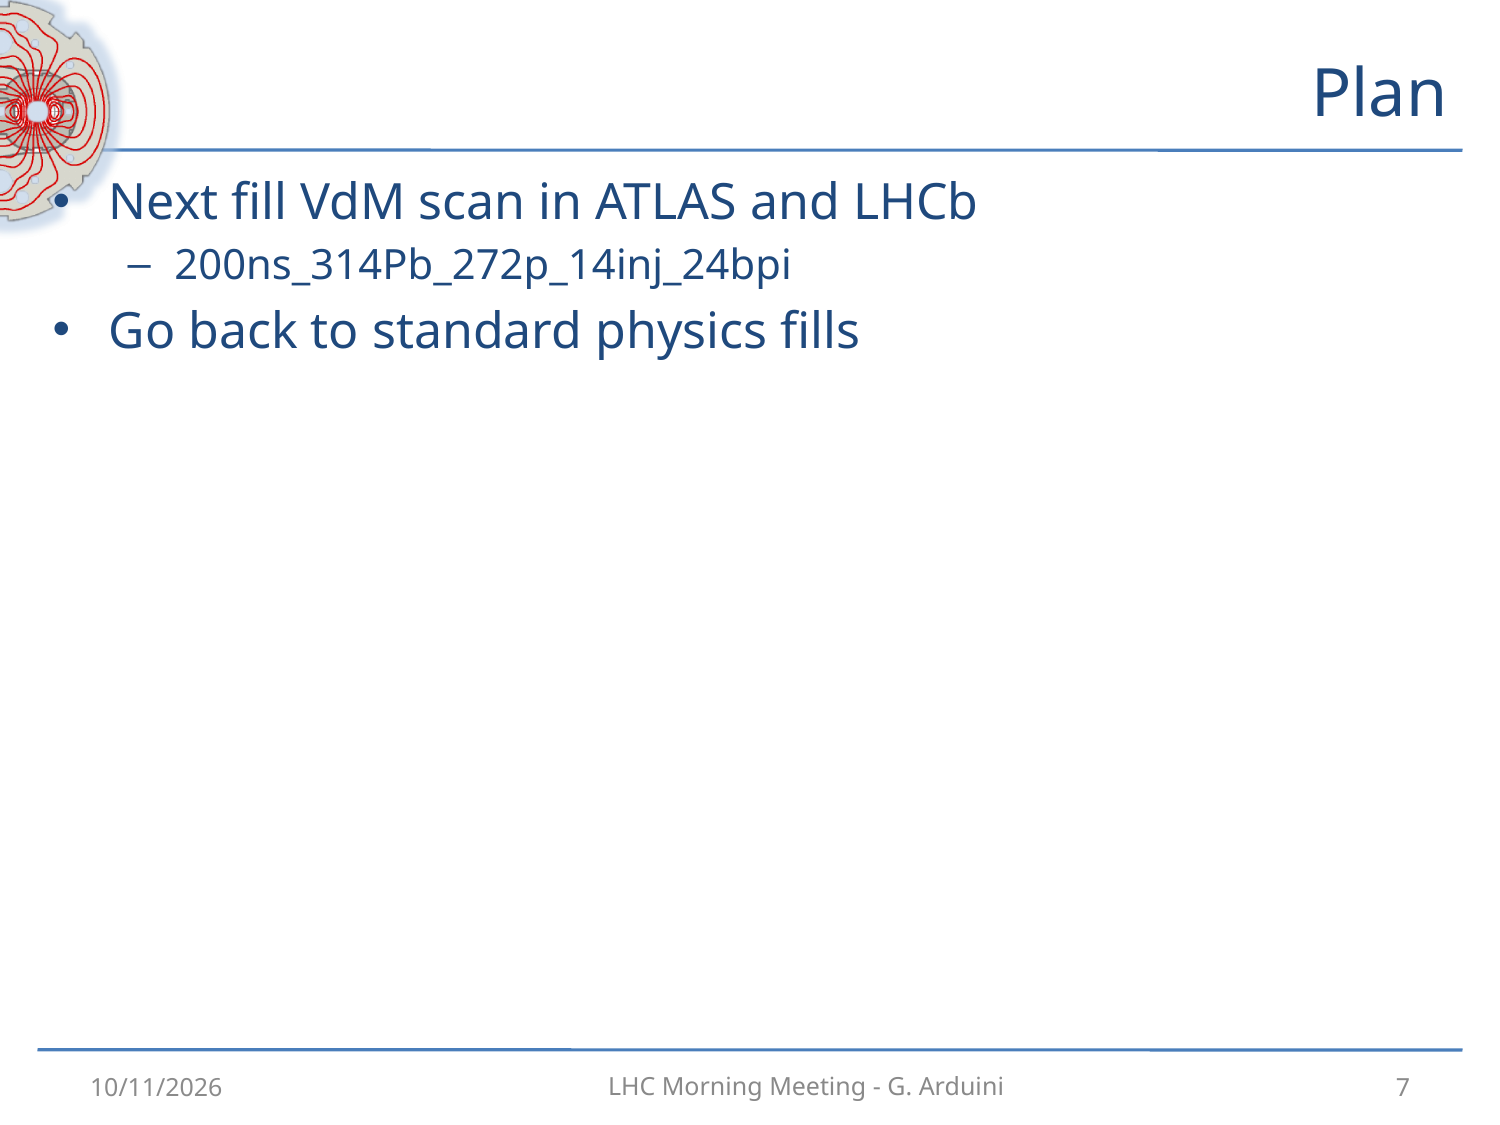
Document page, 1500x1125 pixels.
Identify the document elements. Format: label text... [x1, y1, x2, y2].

picture [0, 2, 109, 220]
title Plan [262, 24, 1463, 156]
footer LHC Morning Meeting - G. Arduini [275, 1074, 1074, 1100]
list Next fill VdM scan in ATLAS and LHCb 200ns_314Pb_272p_14inj_24bpi Go back to standard physics fills [37, 162, 1463, 1026]
slide_number 7 [1074, 1074, 1425, 1103]
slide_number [75, 1074, 425, 1103]
